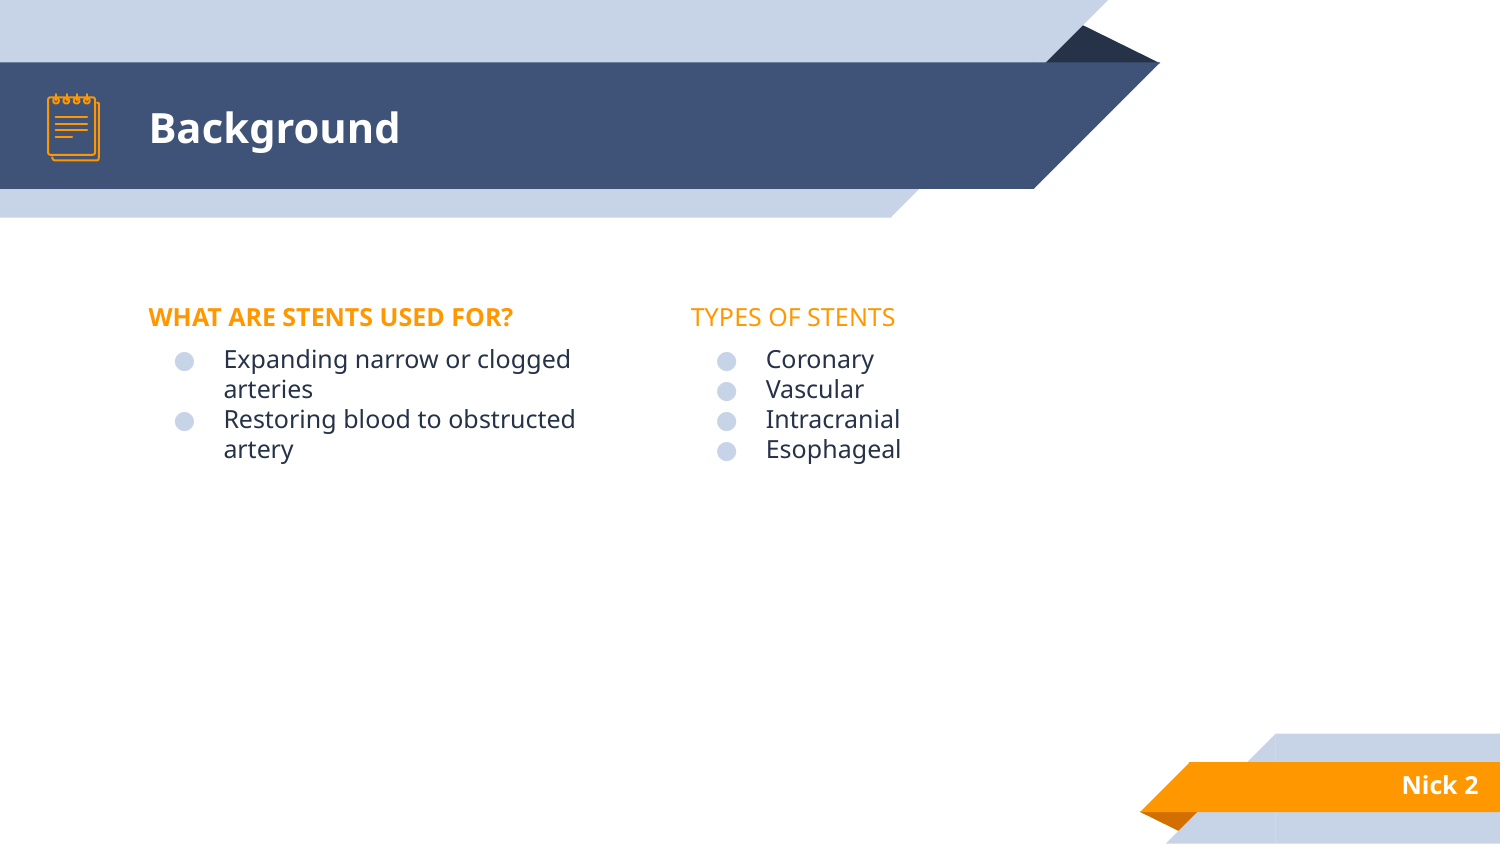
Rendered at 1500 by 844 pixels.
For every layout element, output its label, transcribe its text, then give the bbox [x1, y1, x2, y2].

title Background [133, 64, 997, 190]
list TYPES OF STENTS Coronary Vascular Intracranial Esophageal [675, 286, 1276, 575]
list WHAT ARE STENTS USED FOR? Expanding narrow or clogged arteries Restoring blood to obstructed artery [133, 286, 640, 575]
slide_number Nick ‹#› [1249, 760, 1494, 813]
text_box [47, 93, 100, 161]
